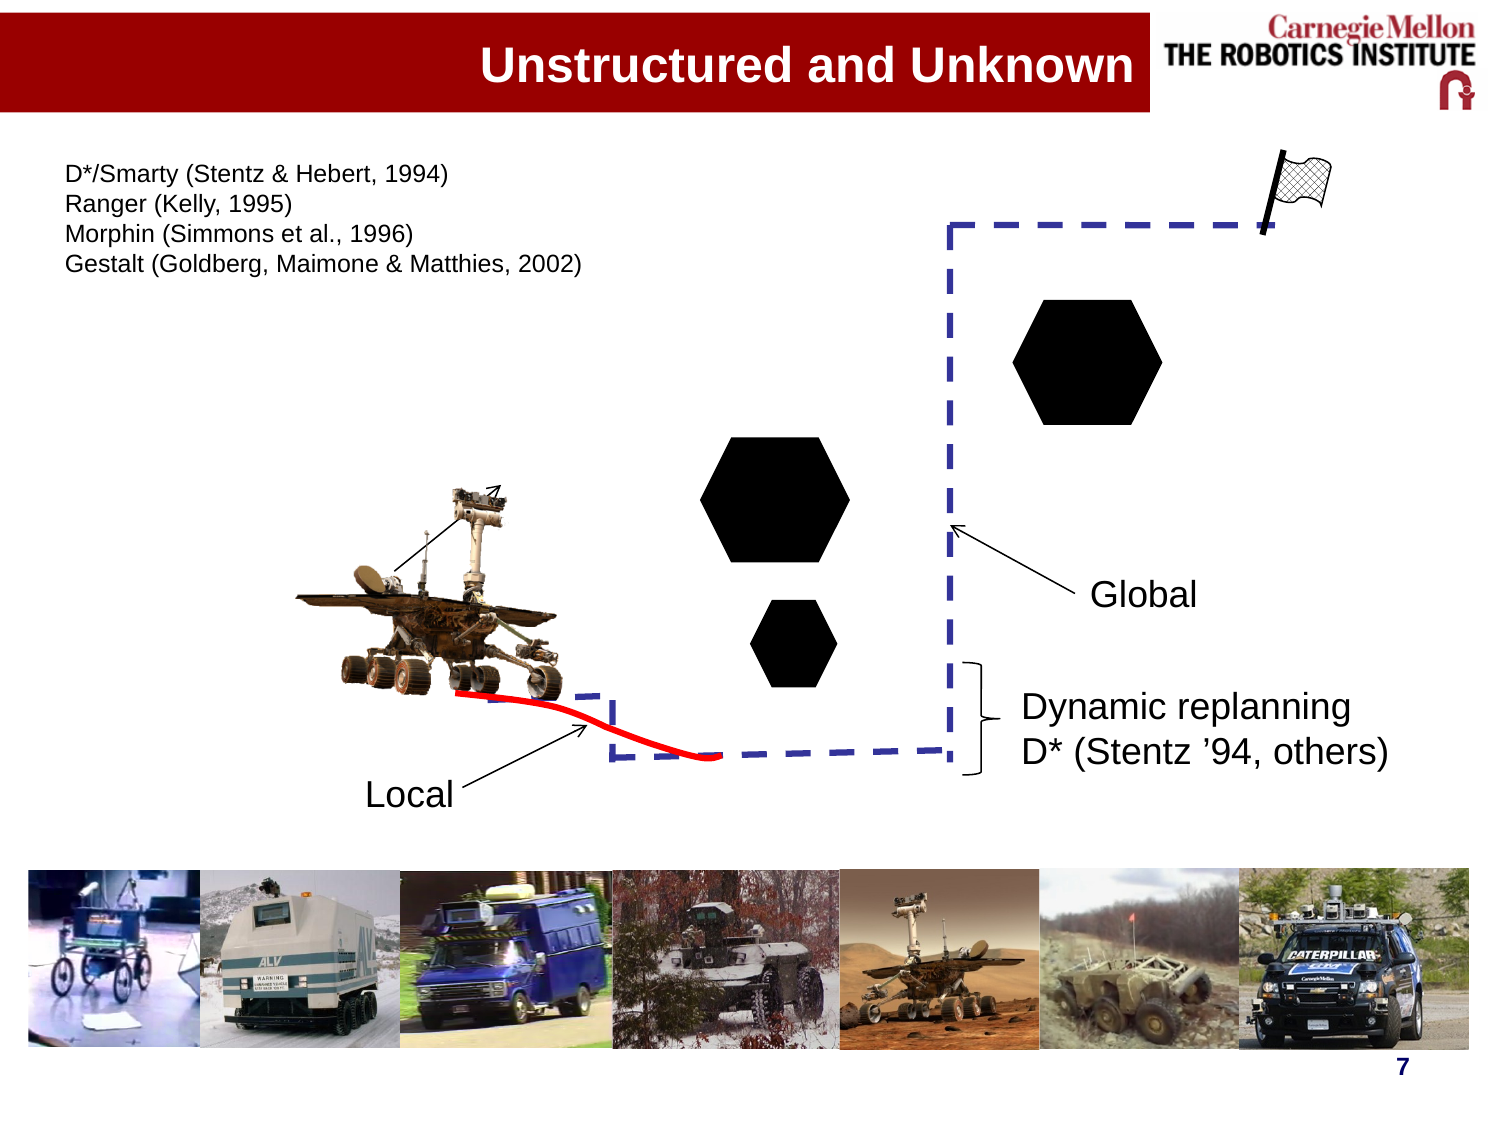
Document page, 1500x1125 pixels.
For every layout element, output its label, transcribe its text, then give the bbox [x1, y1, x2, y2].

picture [1156, 12, 1488, 111]
text_box [748, 597, 840, 690]
text_box Local [350, 762, 613, 823]
text_box [638, 736, 691, 748]
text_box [566, 695, 614, 701]
text_box [962, 661, 1001, 776]
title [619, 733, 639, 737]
title Unstructured and Unknown [0, 12, 1151, 113]
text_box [1272, 154, 1323, 243]
text_box Dynamic replanning D* (Stentz ’94, others) [1006, 674, 1444, 780]
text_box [949, 524, 1076, 594]
text_box [699, 503, 851, 565]
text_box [610, 749, 953, 758]
text_box D*/Smarty (Stentz & Hebert, 1994) Ranger (Kelly, 1995) Morphin (Simmons et al., 1996) Gestalt (Goldberg, Maimone & Matthies, 2002) [0, 149, 688, 285]
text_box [462, 724, 588, 788]
slide_number 7 [1074, 1060, 1426, 1103]
text_box [527, 709, 614, 729]
text_box Global [1074, 562, 1338, 623]
text_box [1010, 297, 1165, 428]
text_box [701, 435, 849, 493]
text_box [28, 868, 1469, 1051]
picture [294, 487, 563, 701]
